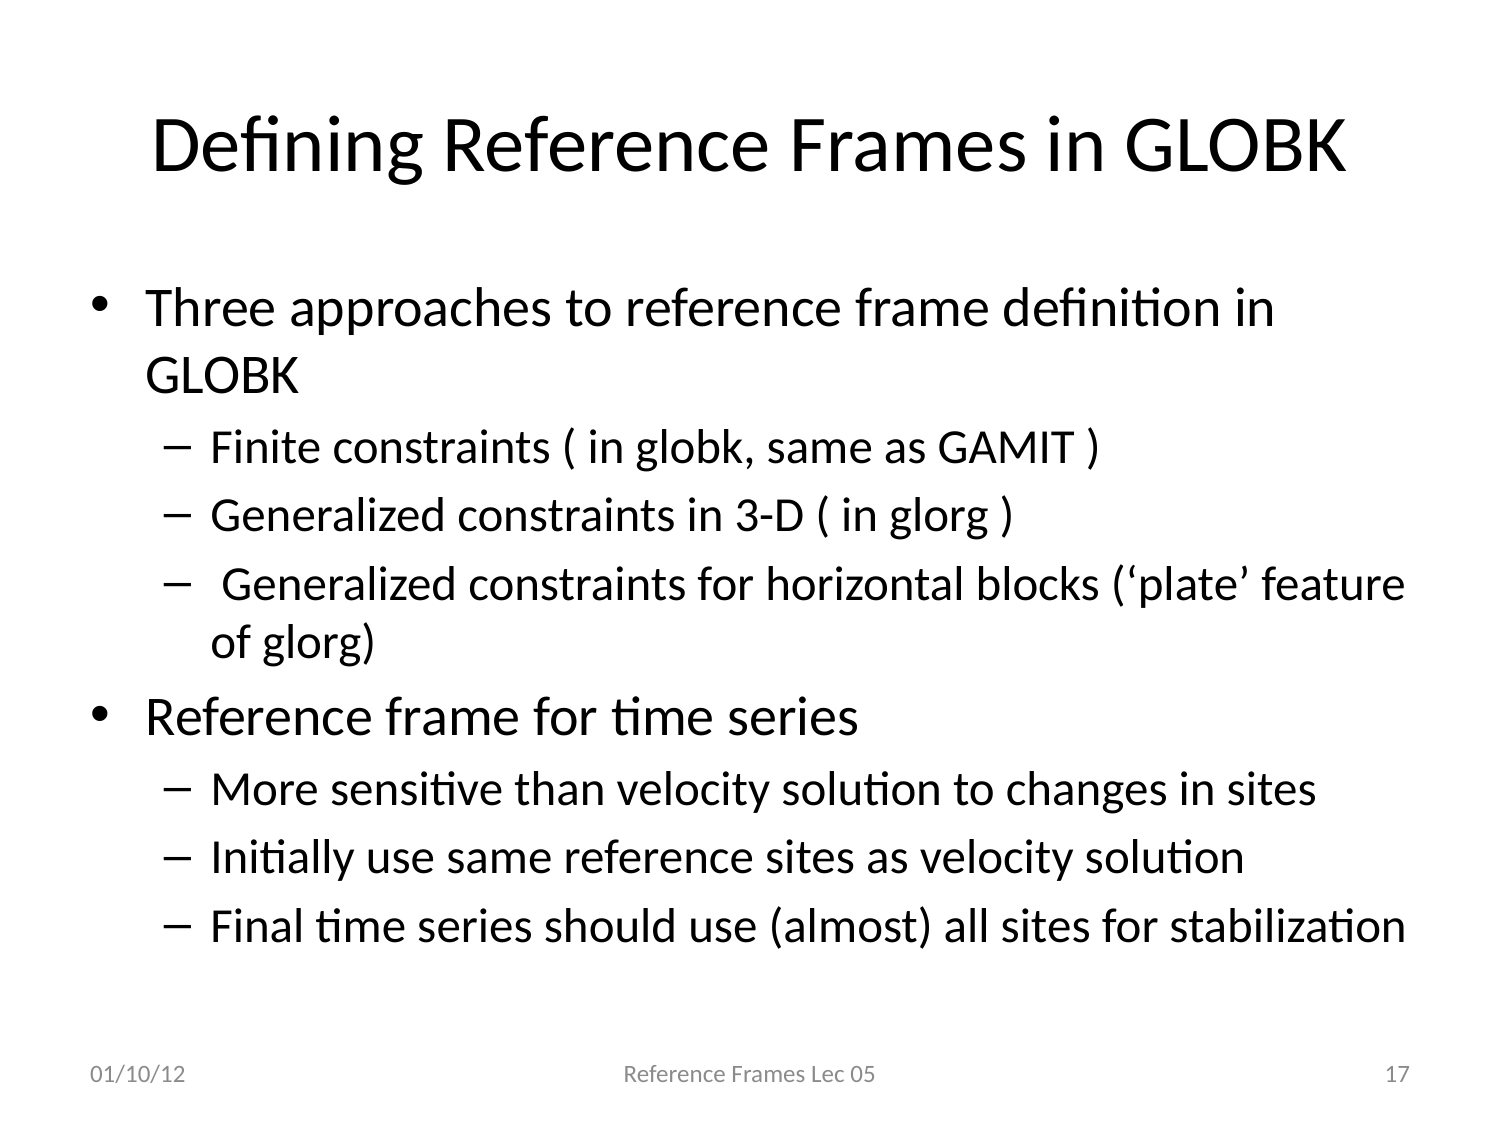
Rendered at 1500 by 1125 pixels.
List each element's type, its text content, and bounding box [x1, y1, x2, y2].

list Three approaches to reference frame definition in GLOBK Finite constraints ( in globk, same as GAMIT ) Generalized constraints in 3-D ( in glorg ) Generalized constraints for horizontal blocks (‘plate’ feature of glorg) Reference frame for time series More sensitive than velocity solution to changes in sites Initially use same reference sites as velocity solution Final time series should use (almost) all sites for stabilization [75, 262, 1425, 1005]
slide_number 17 [1074, 1042, 1425, 1103]
title Defining Reference Frames in GLOBK [75, 45, 1425, 233]
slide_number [75, 1042, 425, 1103]
footer Reference Frames Lec 05 [512, 1042, 988, 1103]
